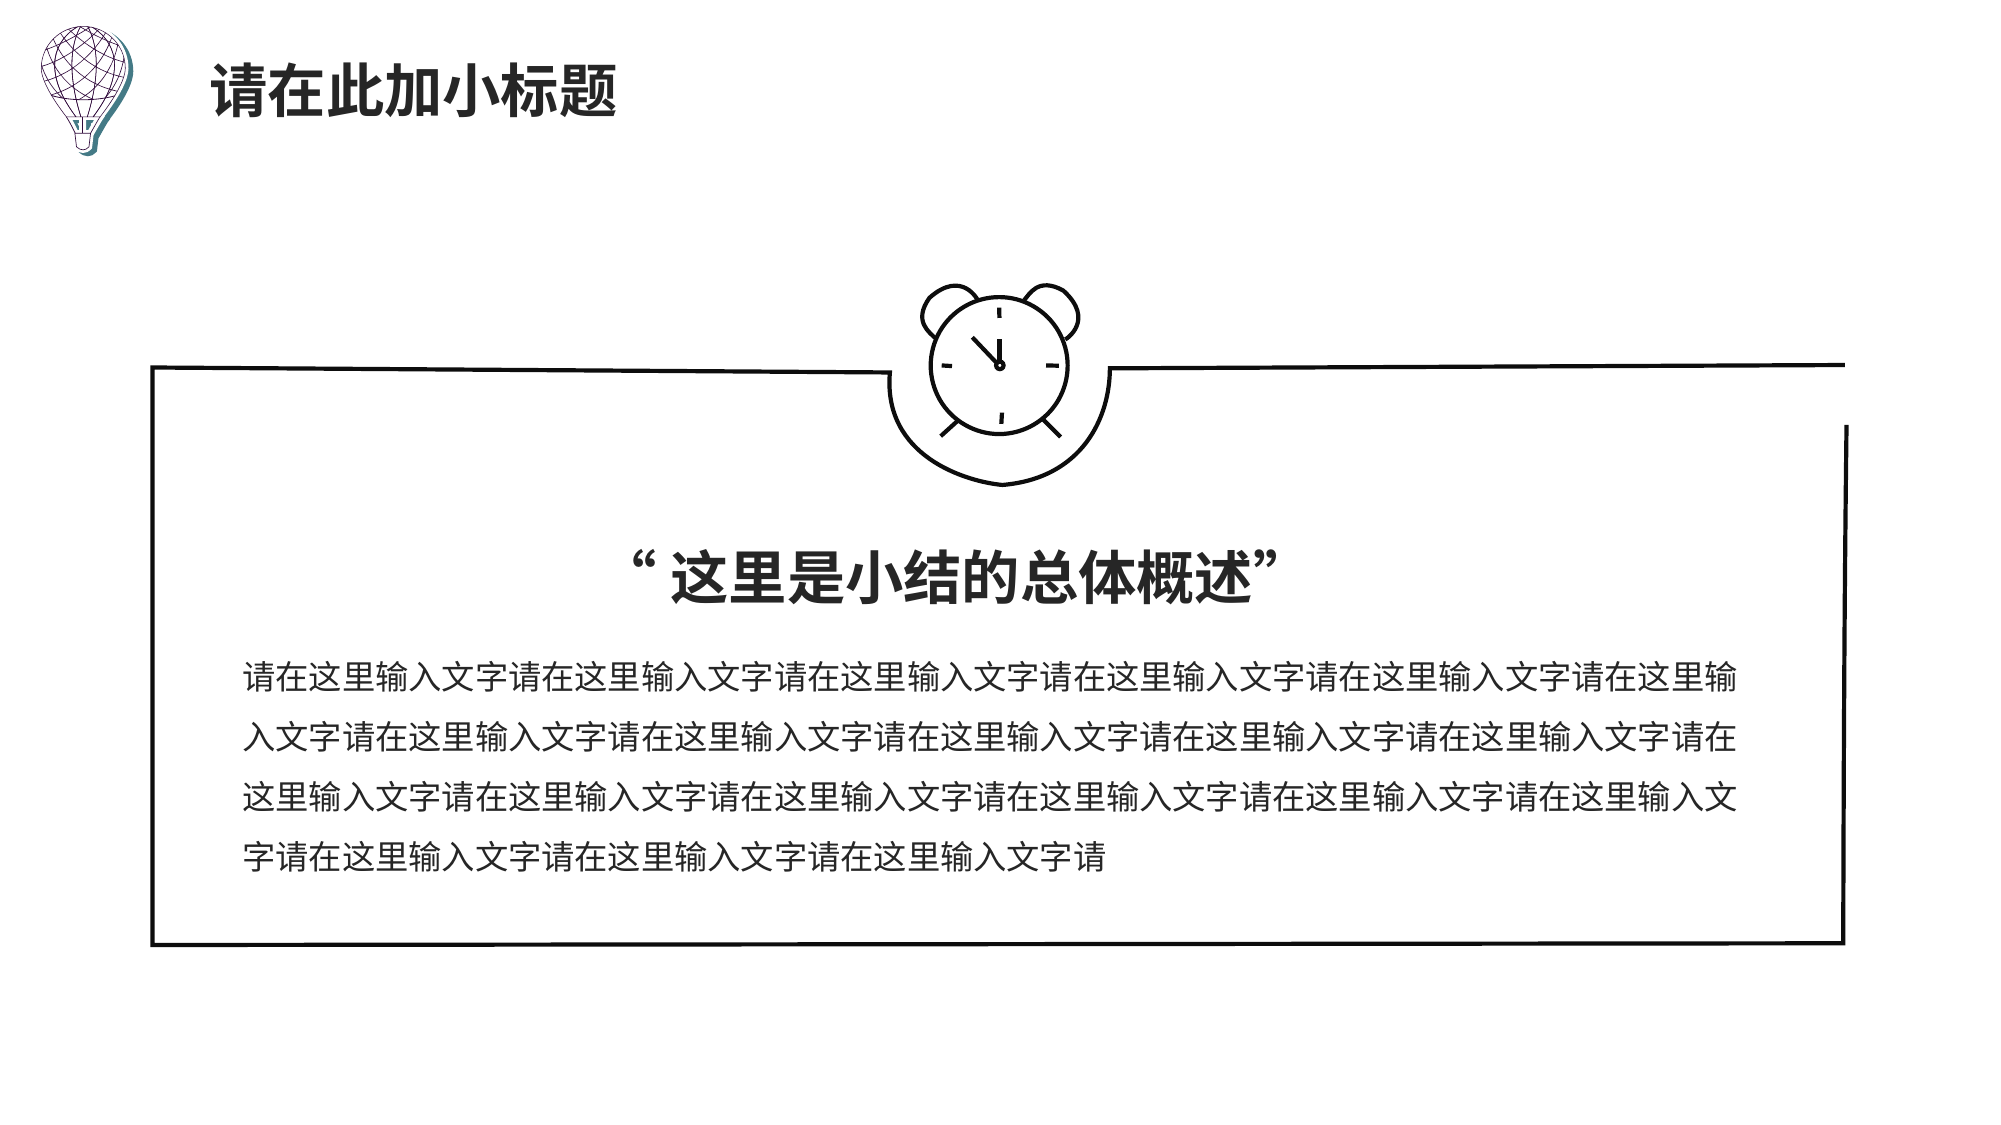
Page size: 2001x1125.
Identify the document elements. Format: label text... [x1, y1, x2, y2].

text_box “这里是小结的总体概述” [583, 533, 1409, 619]
picture [38, 23, 134, 157]
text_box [922, 284, 1078, 438]
text_box 请在此加小标题 [194, 46, 633, 132]
text_box 请在这里输入文字请在这里输入文字请在这里输入文字请在这里输入文字请在这里输入文字请在这里输入文字请在这里输入文字请在这里输入文字请在这里输入文字请在这里输入文字请在这里输入文字请在这里输入文字请在这里输入文字请在这里输入文字请在这里输入文字请在这里输入文字请在这里输入文字请在这里输入文字请在这里输入文字请在这里输入文字请 [227, 629, 1765, 944]
text_box [151, 363, 1848, 947]
